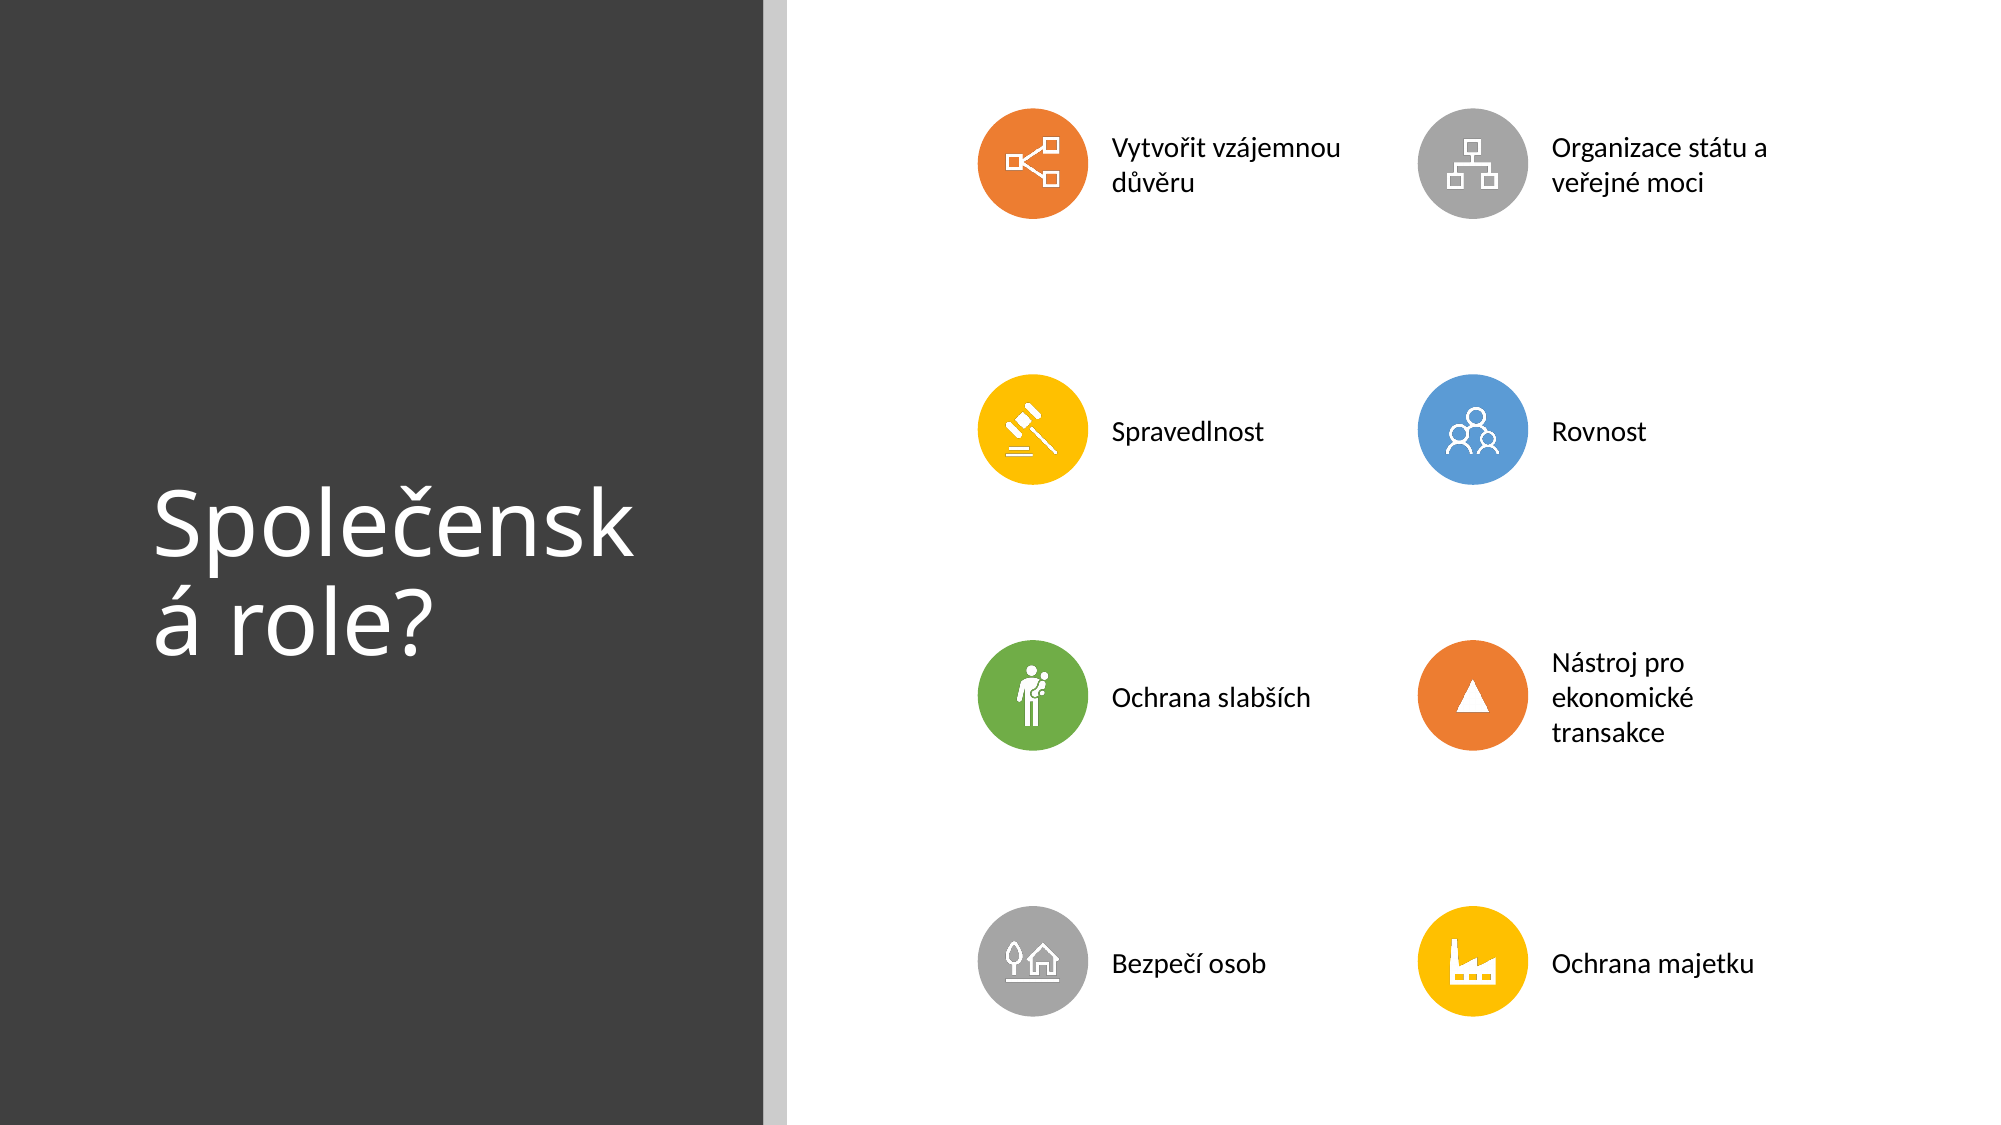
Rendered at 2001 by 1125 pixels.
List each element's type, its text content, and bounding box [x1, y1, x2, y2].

title Společenská role? [137, 133, 685, 1020]
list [895, 105, 1895, 1020]
text_box [0, 0, 762, 1125]
text_box [762, 0, 788, 1125]
